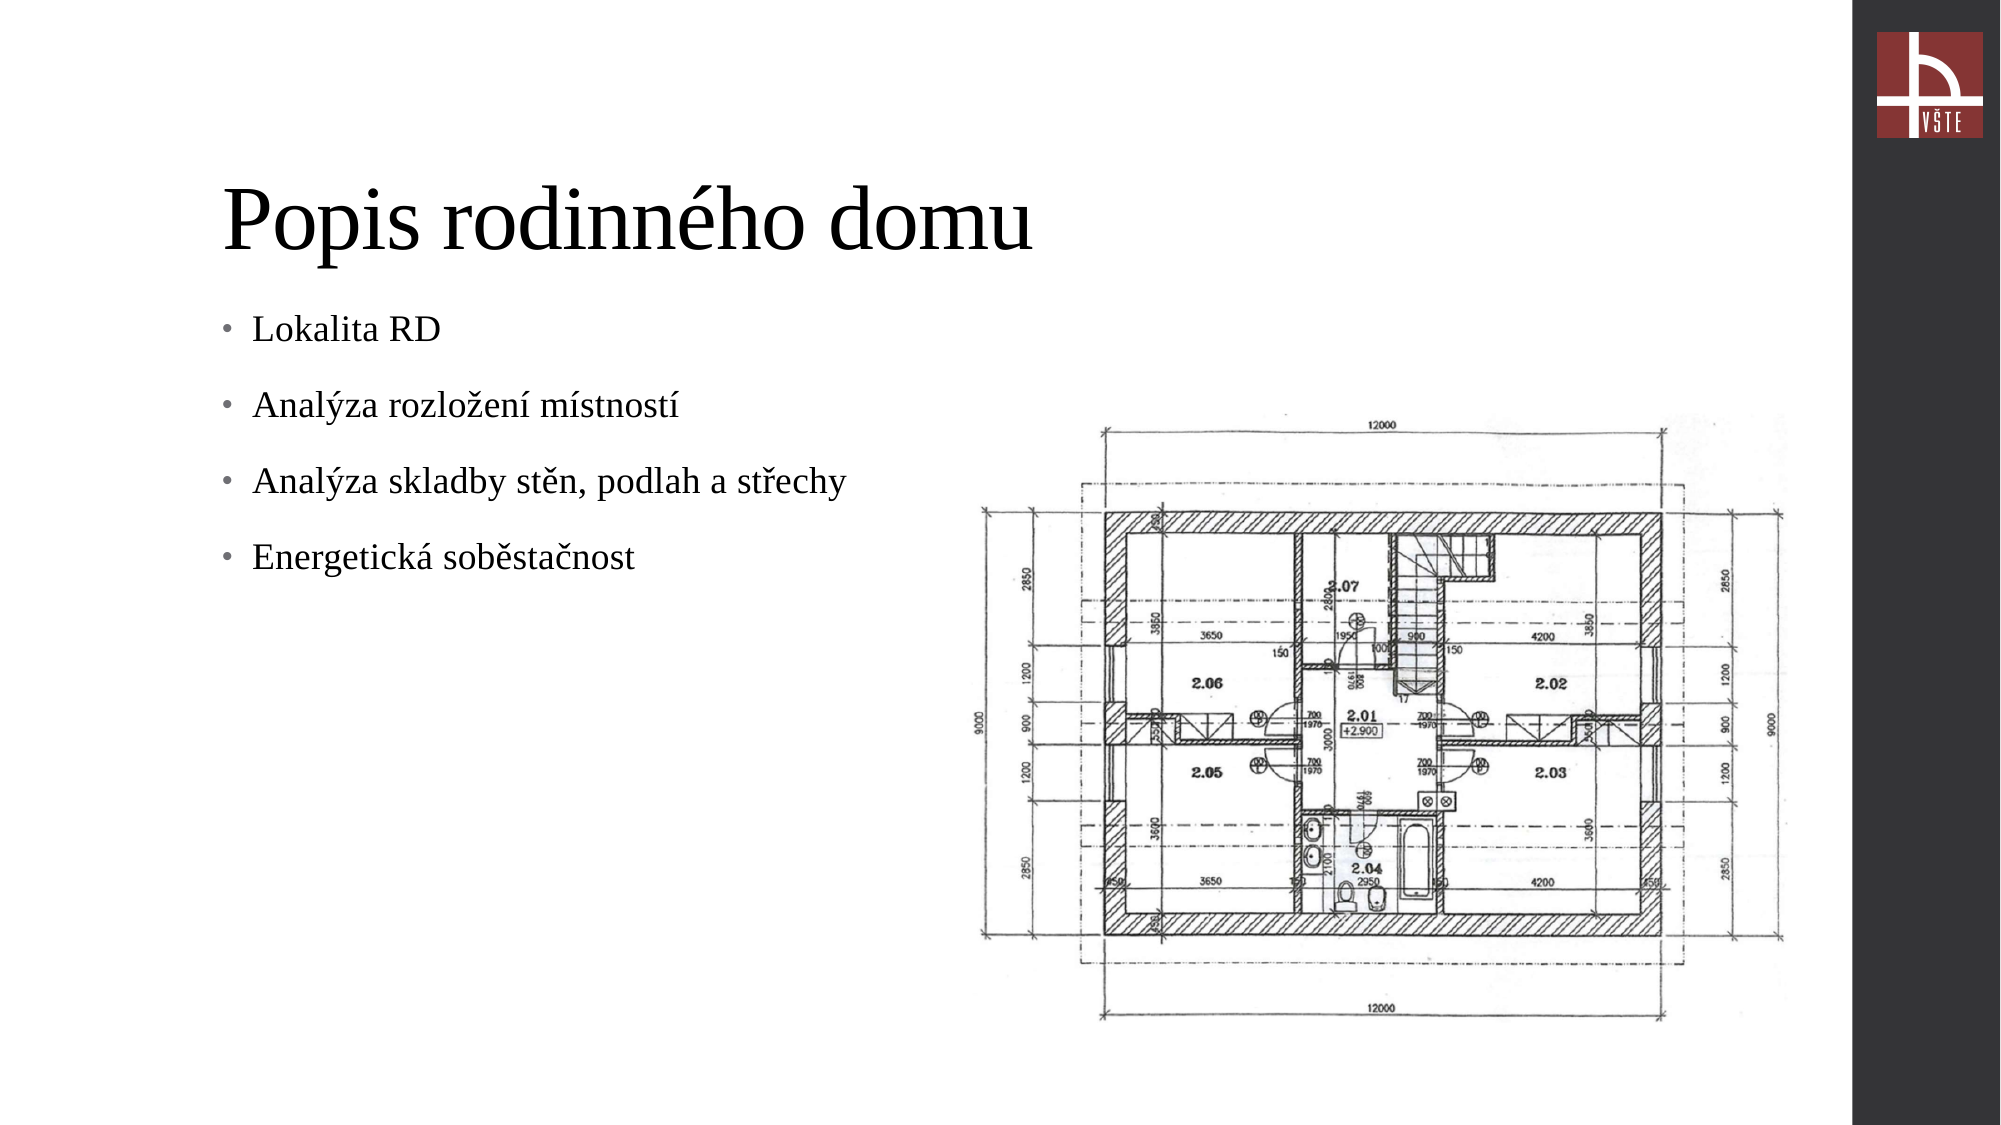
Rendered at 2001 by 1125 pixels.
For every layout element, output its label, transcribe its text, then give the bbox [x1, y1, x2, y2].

picture [948, 403, 1794, 1037]
list Lokalita RD Analýza rozložení místností Analýza skladby stěn, podlah a střechy Energetická soběstačnost [206, 299, 1617, 1014]
title Popis rodinného domu [206, 60, 1797, 278]
picture [1877, 32, 1983, 138]
